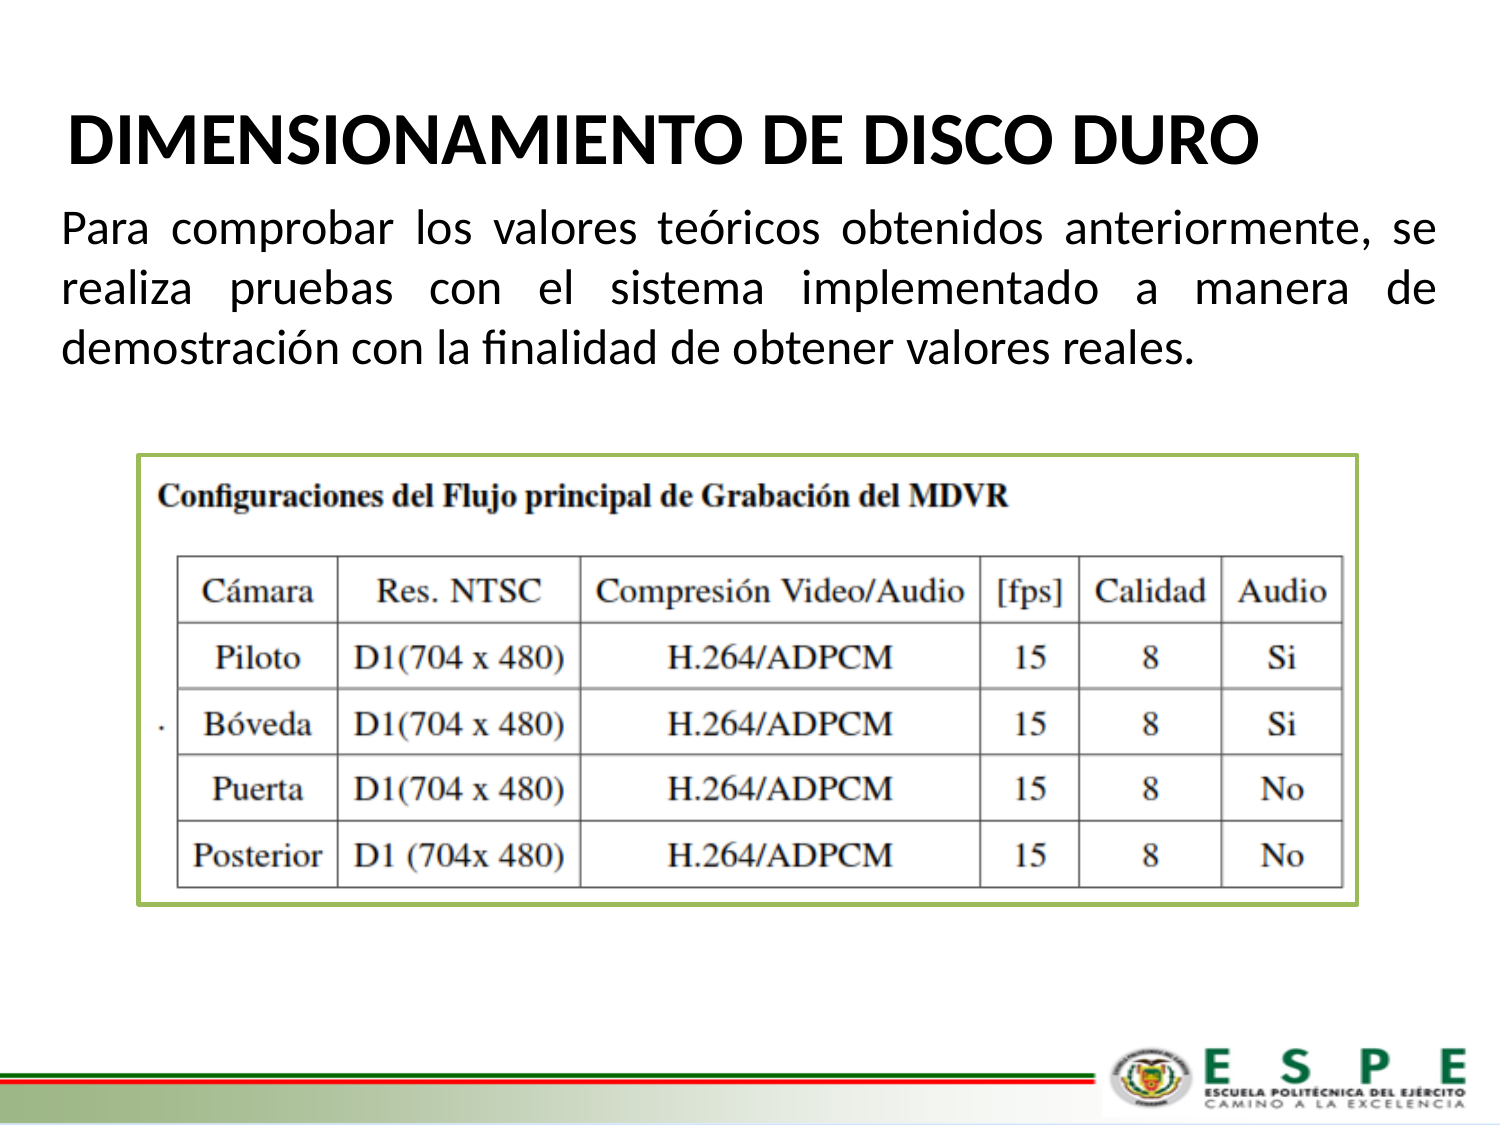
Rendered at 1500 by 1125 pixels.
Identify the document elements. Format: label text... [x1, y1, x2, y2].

text_box Para comprobar los valores teóricos obtenidos anteriormente, se realiza pruebas con el sistema implementado a manera de demostración con la ﬁnalidad de obtener valores reales. [46, 187, 1454, 383]
picture [0, 1034, 1500, 1125]
picture [140, 456, 1356, 903]
text_box DIMENSIONAMIENTO DE DISCO DURO [53, 81, 1277, 187]
